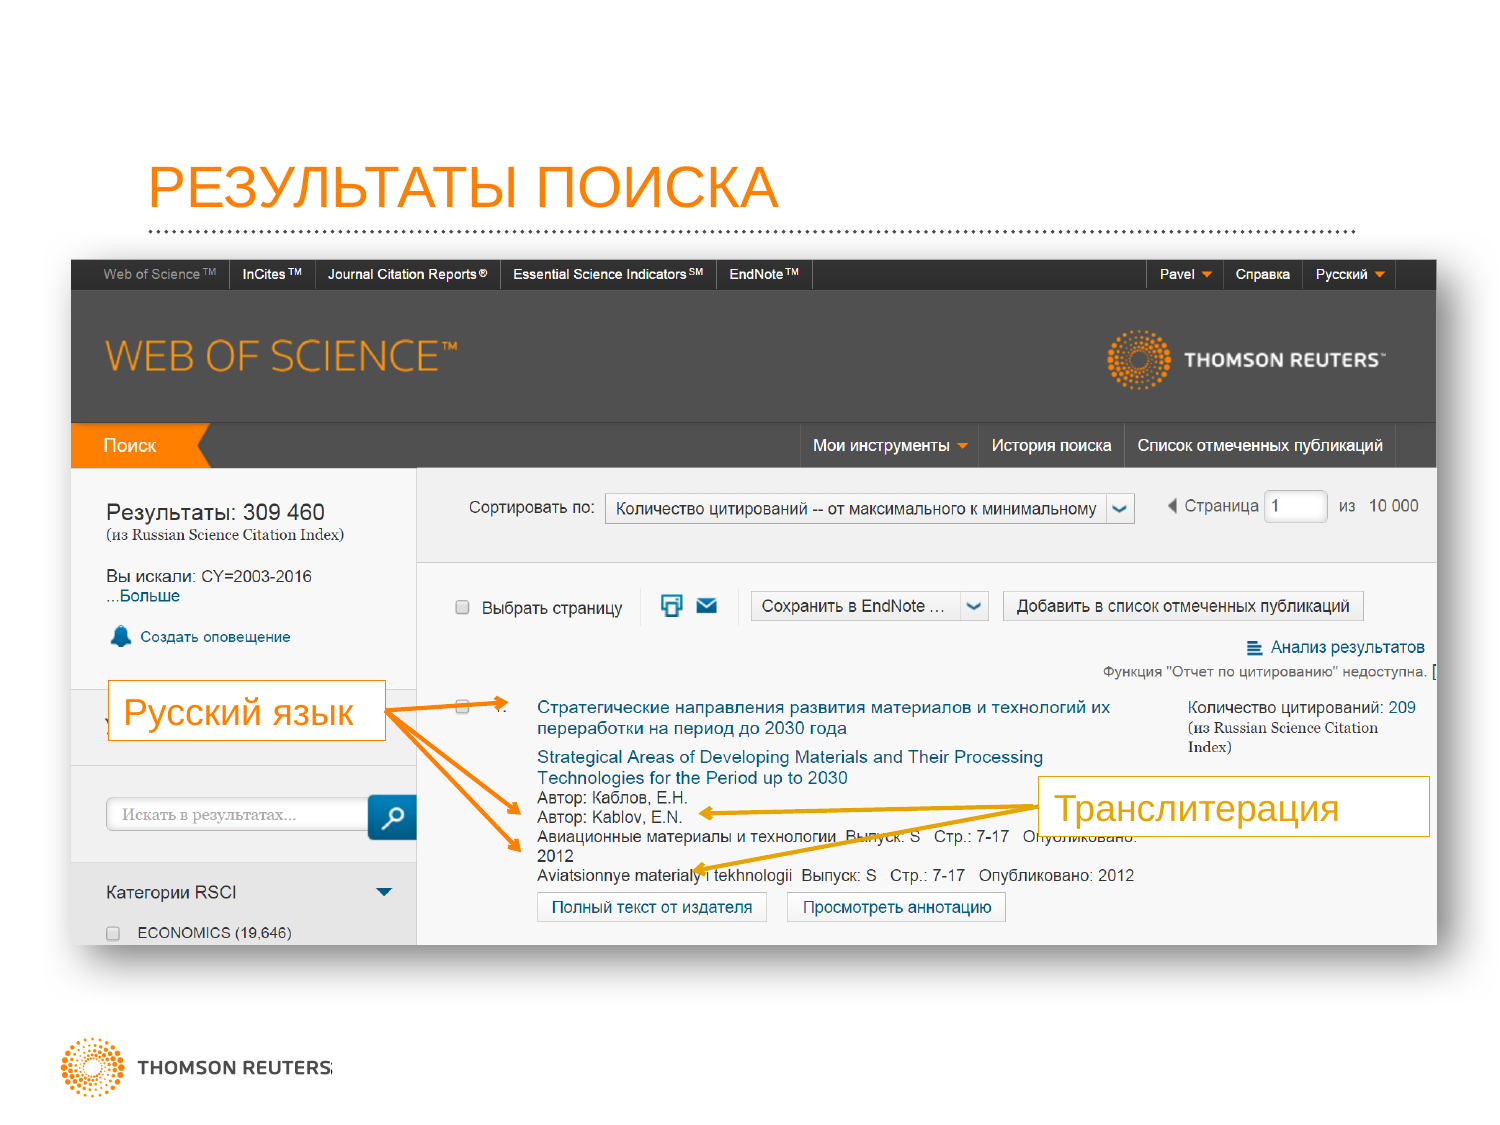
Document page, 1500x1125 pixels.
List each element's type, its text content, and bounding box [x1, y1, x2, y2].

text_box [691, 806, 1040, 872]
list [71, 259, 1437, 945]
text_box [384, 702, 509, 709]
picture [60, 1037, 333, 1125]
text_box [384, 710, 522, 853]
title РЕЗУЛЬТАТЫ ПОИСКА [147, 77, 1353, 221]
